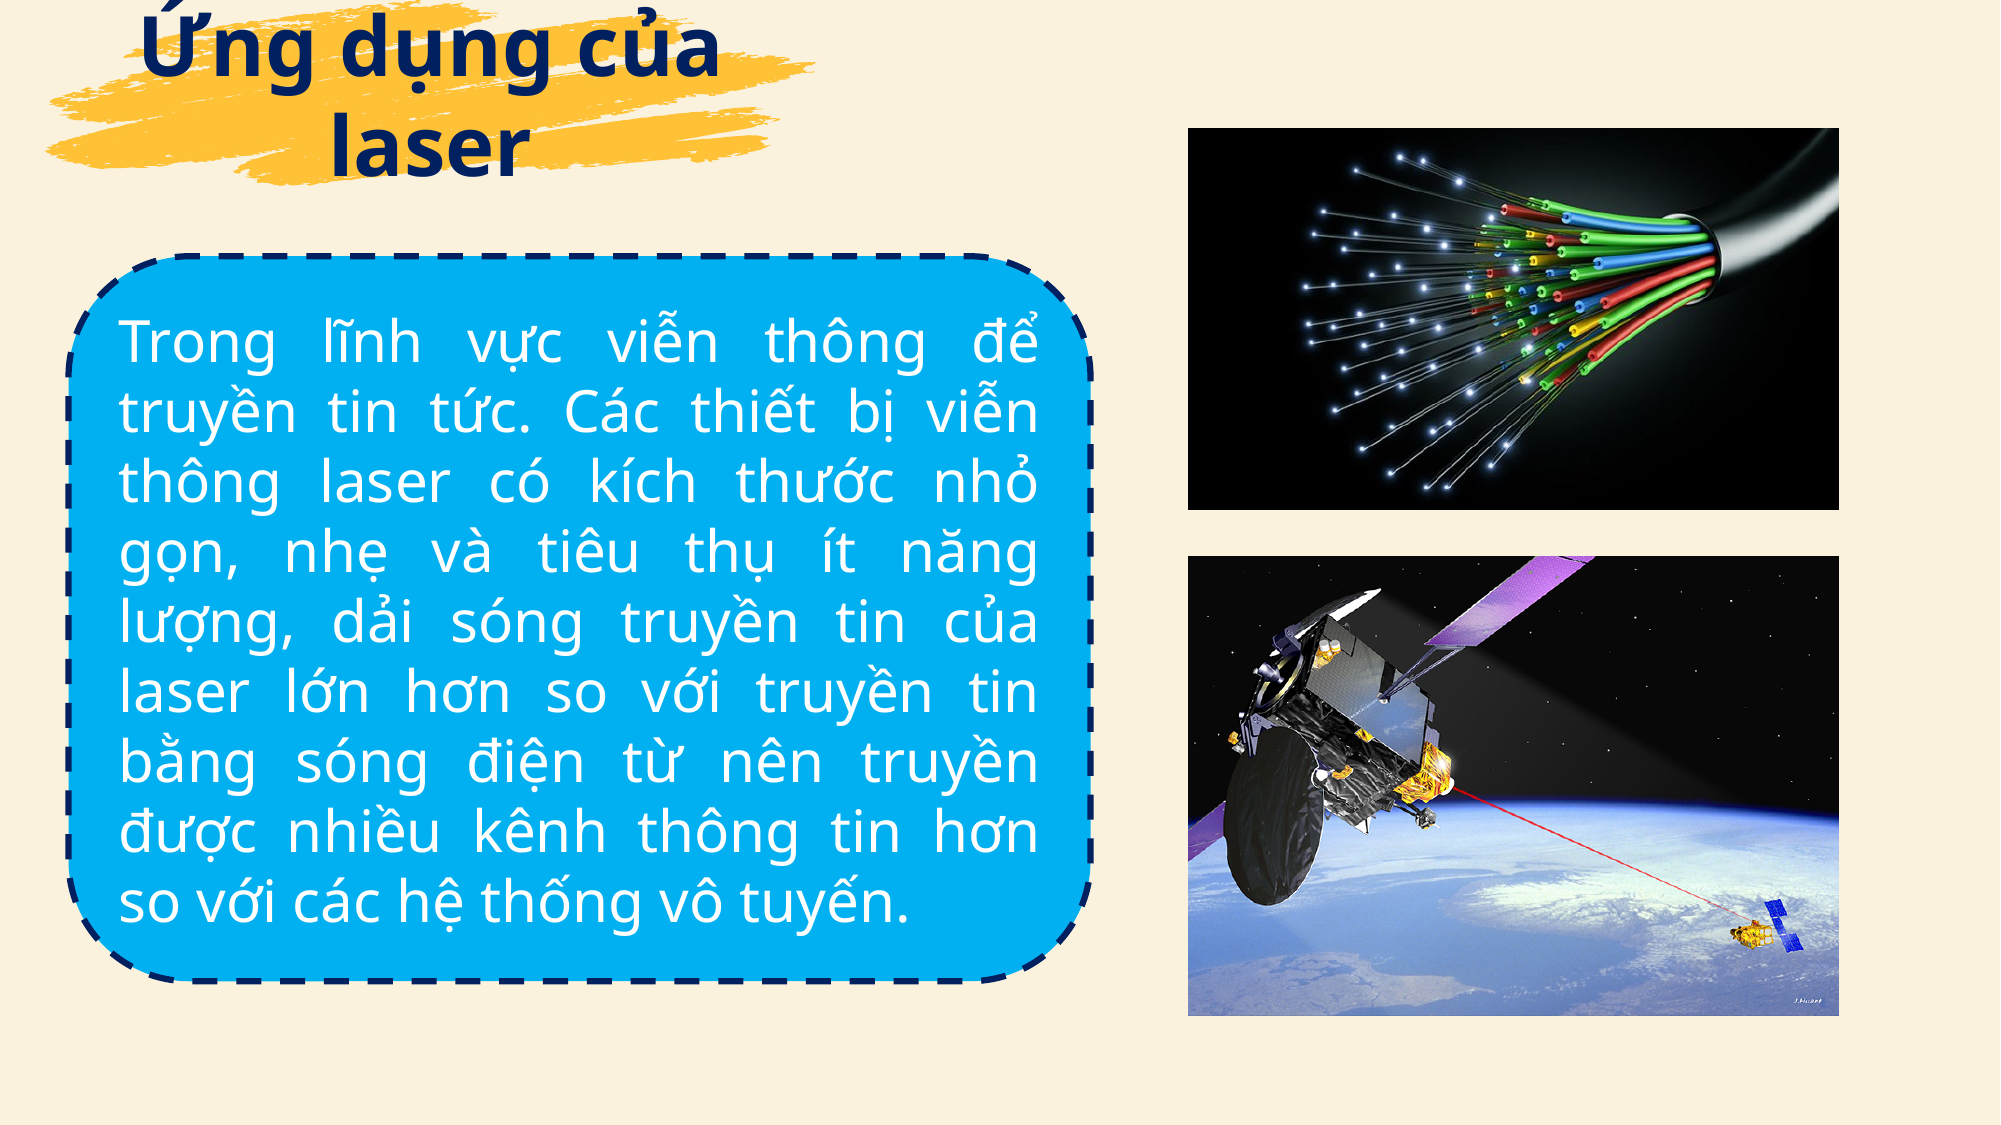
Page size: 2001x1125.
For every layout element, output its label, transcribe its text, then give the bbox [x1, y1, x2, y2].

text_box Ứng dụng của laser [44, 0, 818, 186]
picture [1188, 128, 1839, 511]
text_box Trong lĩnh vực viễn thông để truyền tin tức. Các thiết bị viễn thông laser có kích thước nhỏ gọn, nhẹ và tiêu thụ ít năng lượng, dải sóng truyền tin của laser lớn hơn so với truyền tin bằng sóng điện từ nên truyền được nhiều kênh thông tin hơn so với các hệ thống vô tuyến. [66, 254, 1093, 984]
picture [1188, 555, 1839, 1016]
